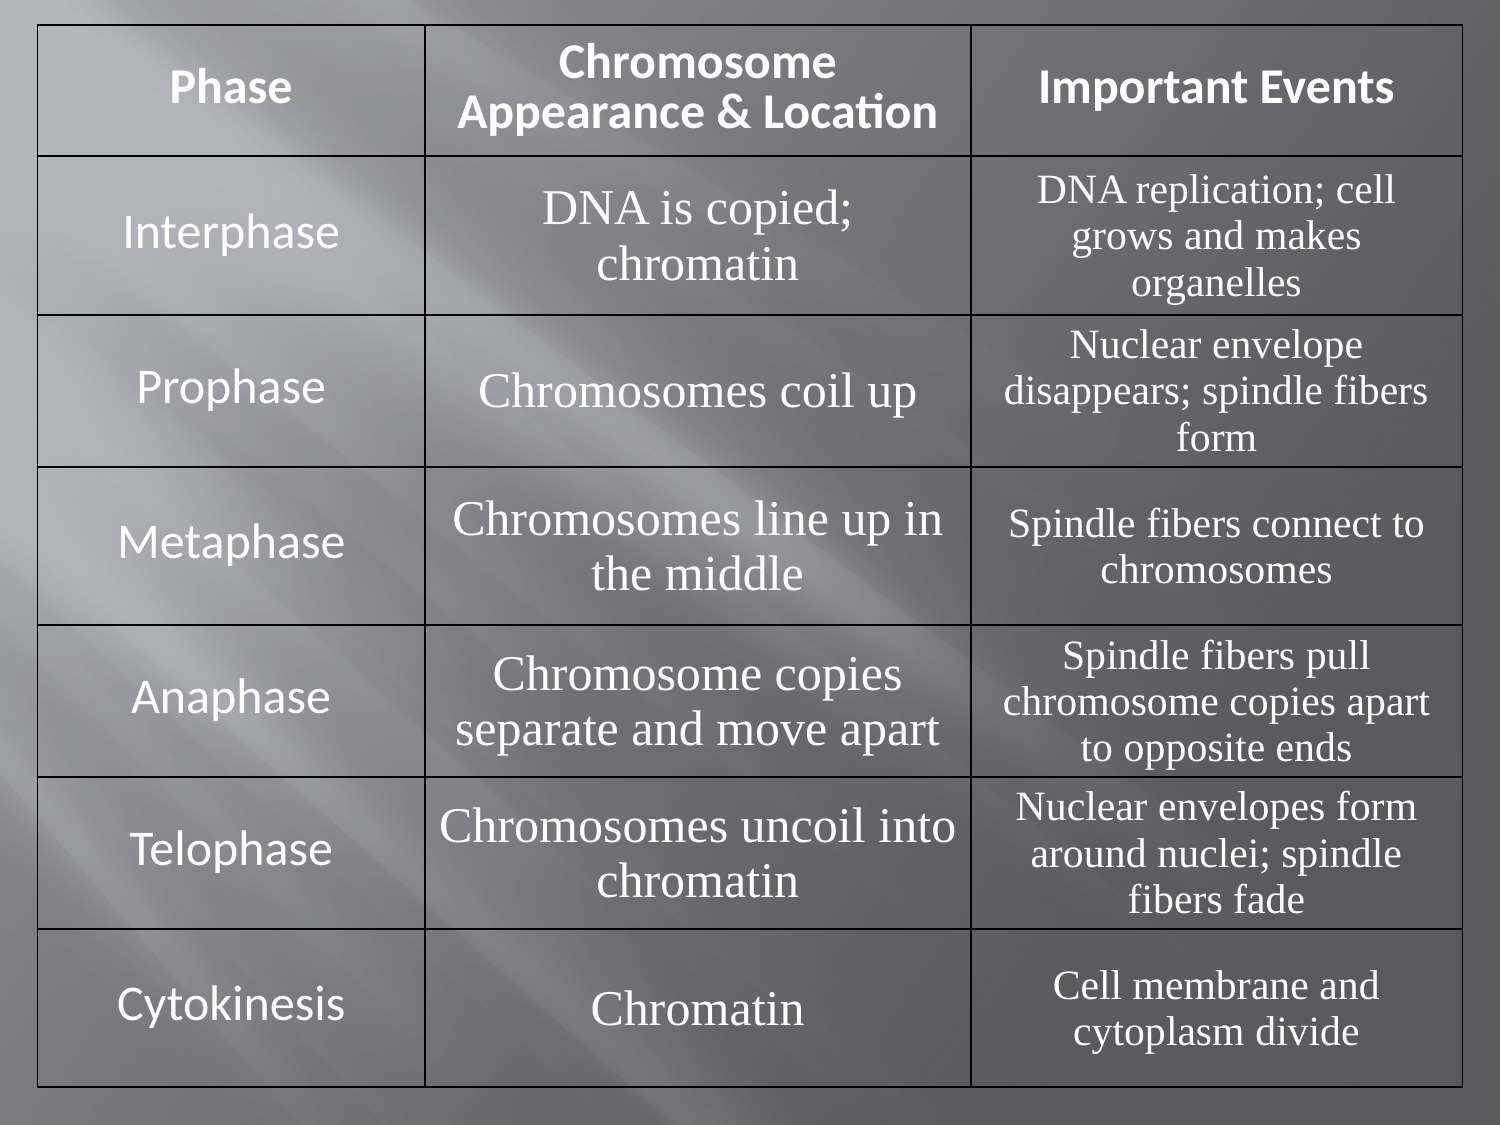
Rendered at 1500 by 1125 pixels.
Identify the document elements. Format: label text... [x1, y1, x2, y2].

table_cell Metaphase [38, 468, 424, 624]
table_cell DNA replication; cell grows and makes organelles [972, 157, 1462, 314]
table_header Phase [38, 26, 424, 155]
table_cell Spindle fibers connect to chromosomes [972, 468, 1462, 624]
table_header Important Events [972, 26, 1462, 155]
table_cell Chromosomes line up in the middle [426, 468, 970, 624]
table_cell DNA is copied; chromatin [426, 157, 970, 314]
table_cell Cytokinesis [38, 930, 424, 1086]
table_cell Chromosome copies separate and move apart [426, 626, 970, 776]
table_cell Chromosomes coil up [426, 316, 970, 466]
table_header Chromosome Appearance & Location [426, 26, 970, 155]
table_cell Chromosomes uncoil into chromatin [426, 778, 970, 928]
table_cell Nuclear envelopes form around nuclei; spindle fibers fade [972, 778, 1462, 928]
table_cell Anaphase [38, 626, 424, 776]
table_cell Prophase [38, 316, 424, 466]
table_cell Interphase [38, 157, 424, 314]
table_cell Nuclear envelope disappears; spindle fibers form [972, 316, 1462, 466]
table_cell Cell membrane and cytoplasm divide [972, 930, 1462, 1086]
table_cell Telophase [38, 778, 424, 928]
table_cell Spindle fibers pull chromosome copies apart to opposite ends [972, 626, 1462, 776]
table_cell Chromatin [426, 930, 970, 1086]
